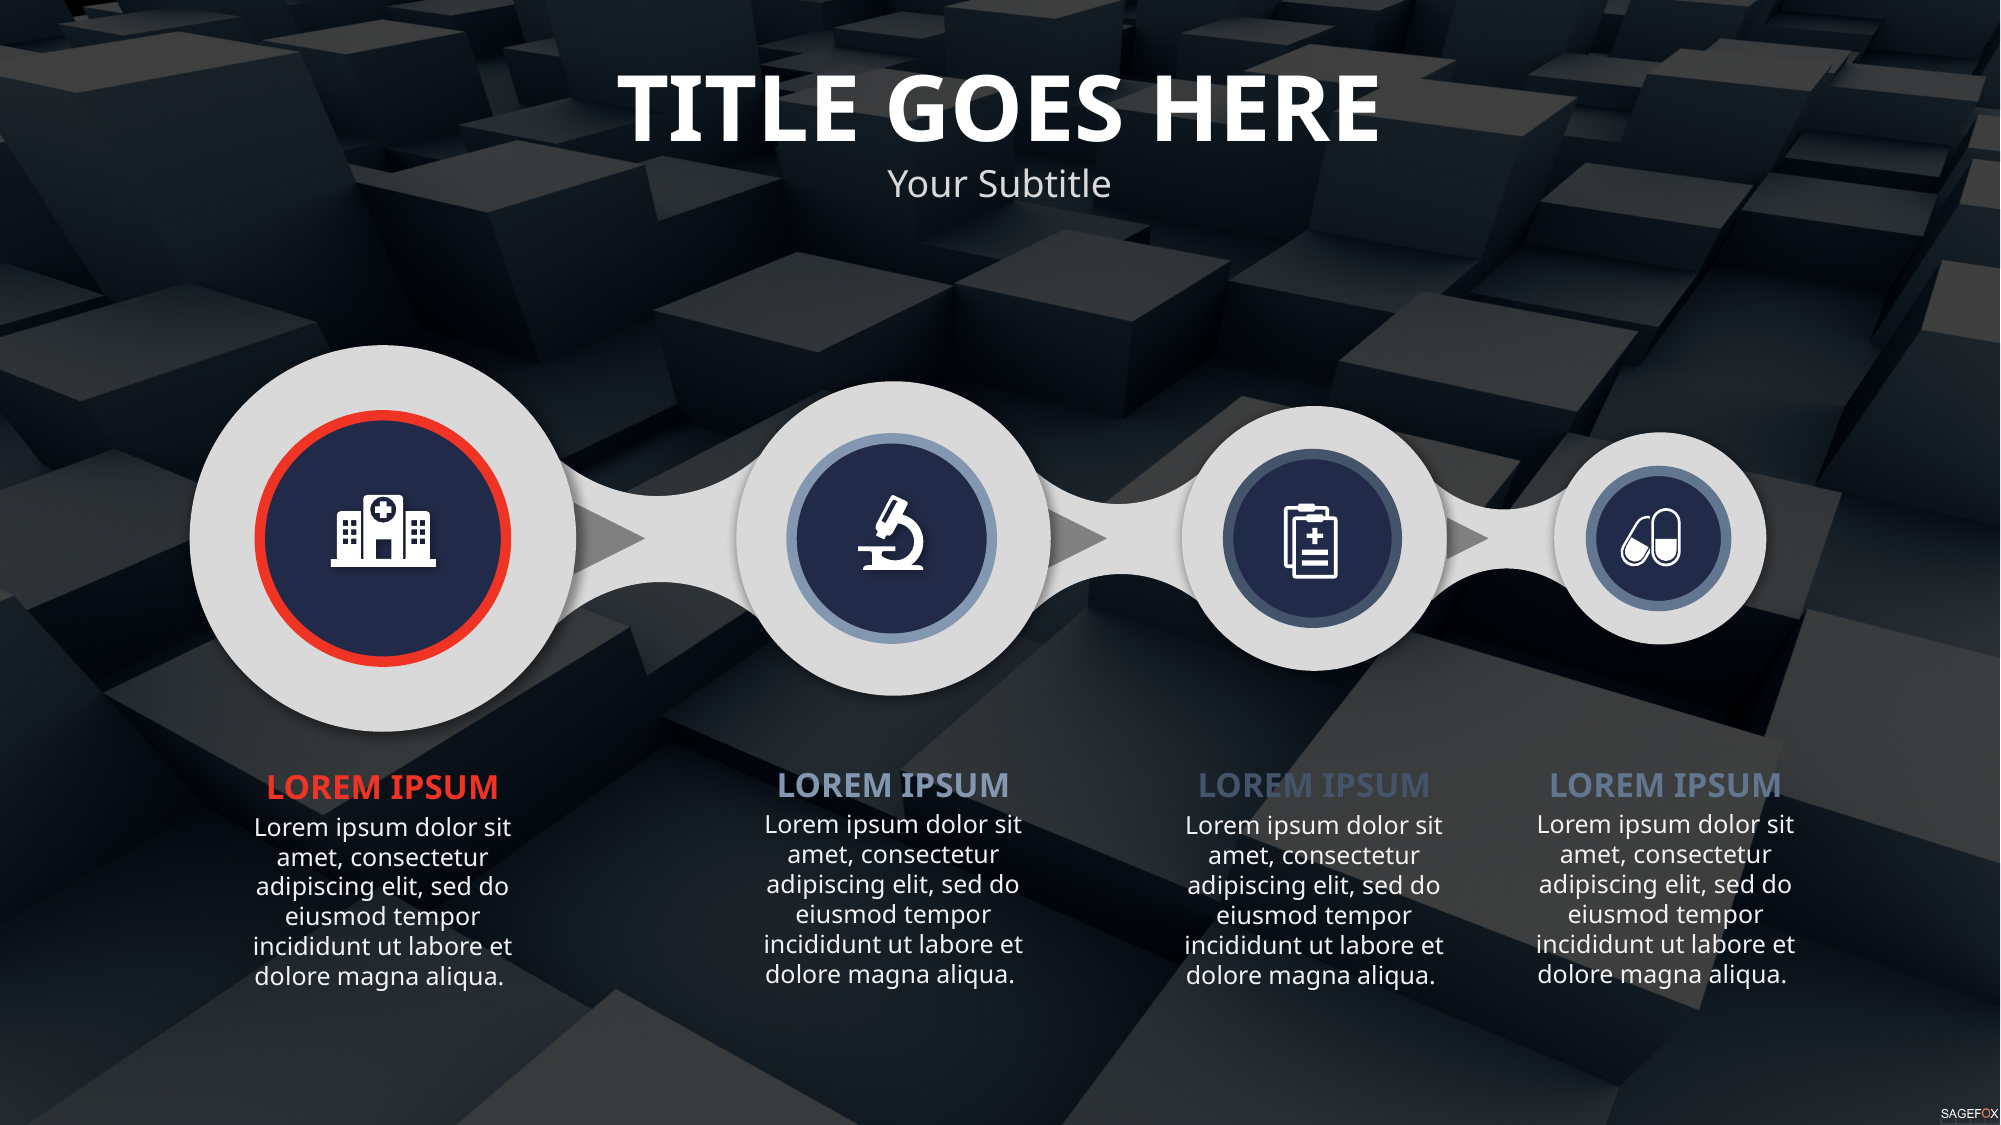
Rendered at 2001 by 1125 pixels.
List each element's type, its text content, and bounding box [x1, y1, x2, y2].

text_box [520, 396, 804, 680]
text_box [189, 345, 520, 732]
picture [0, 0, 2001, 1125]
text_box [804, 381, 1007, 696]
text_box LOREM IPSUM Lorem ipsum dolor sit amet, consectetur adipiscing elit, sed do eiusmod tempor incididunt ut labore et dolore magna aliqua. [1493, 756, 1839, 996]
text_box [1605, 470, 1727, 607]
text_box LOREM IPSUM Lorem ipsum dolor sit amet, consectetur adipiscing elit, sed do eiusmod tempor incididunt ut labore et dolore magna aliqua. [1141, 757, 1487, 997]
text_box [259, 415, 507, 662]
text_box LOREM IPSUM Lorem ipsum dolor sit amet, consectetur adipiscing elit, sed do eiusmod tempor incididunt ut labore et dolore magna aliqua. [720, 756, 1066, 996]
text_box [1618, 508, 1681, 569]
text_box [1238, 406, 1410, 671]
text_box [1238, 454, 1397, 623]
text_box [804, 438, 992, 639]
text_box [858, 495, 924, 570]
text_box TITLE GOES HERE Your Subtitle [548, 42, 1452, 322]
text_box LOREM IPSUM Lorem ipsum dolor sit amet, consectetur adipiscing elit, sed do eiusmod tempor incididunt ut labore et dolore magna aliqua. [210, 758, 556, 999]
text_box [1283, 503, 1338, 579]
text_box [330, 494, 436, 567]
text_box [1605, 432, 1767, 645]
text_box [1410, 441, 1605, 636]
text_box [1007, 423, 1238, 654]
